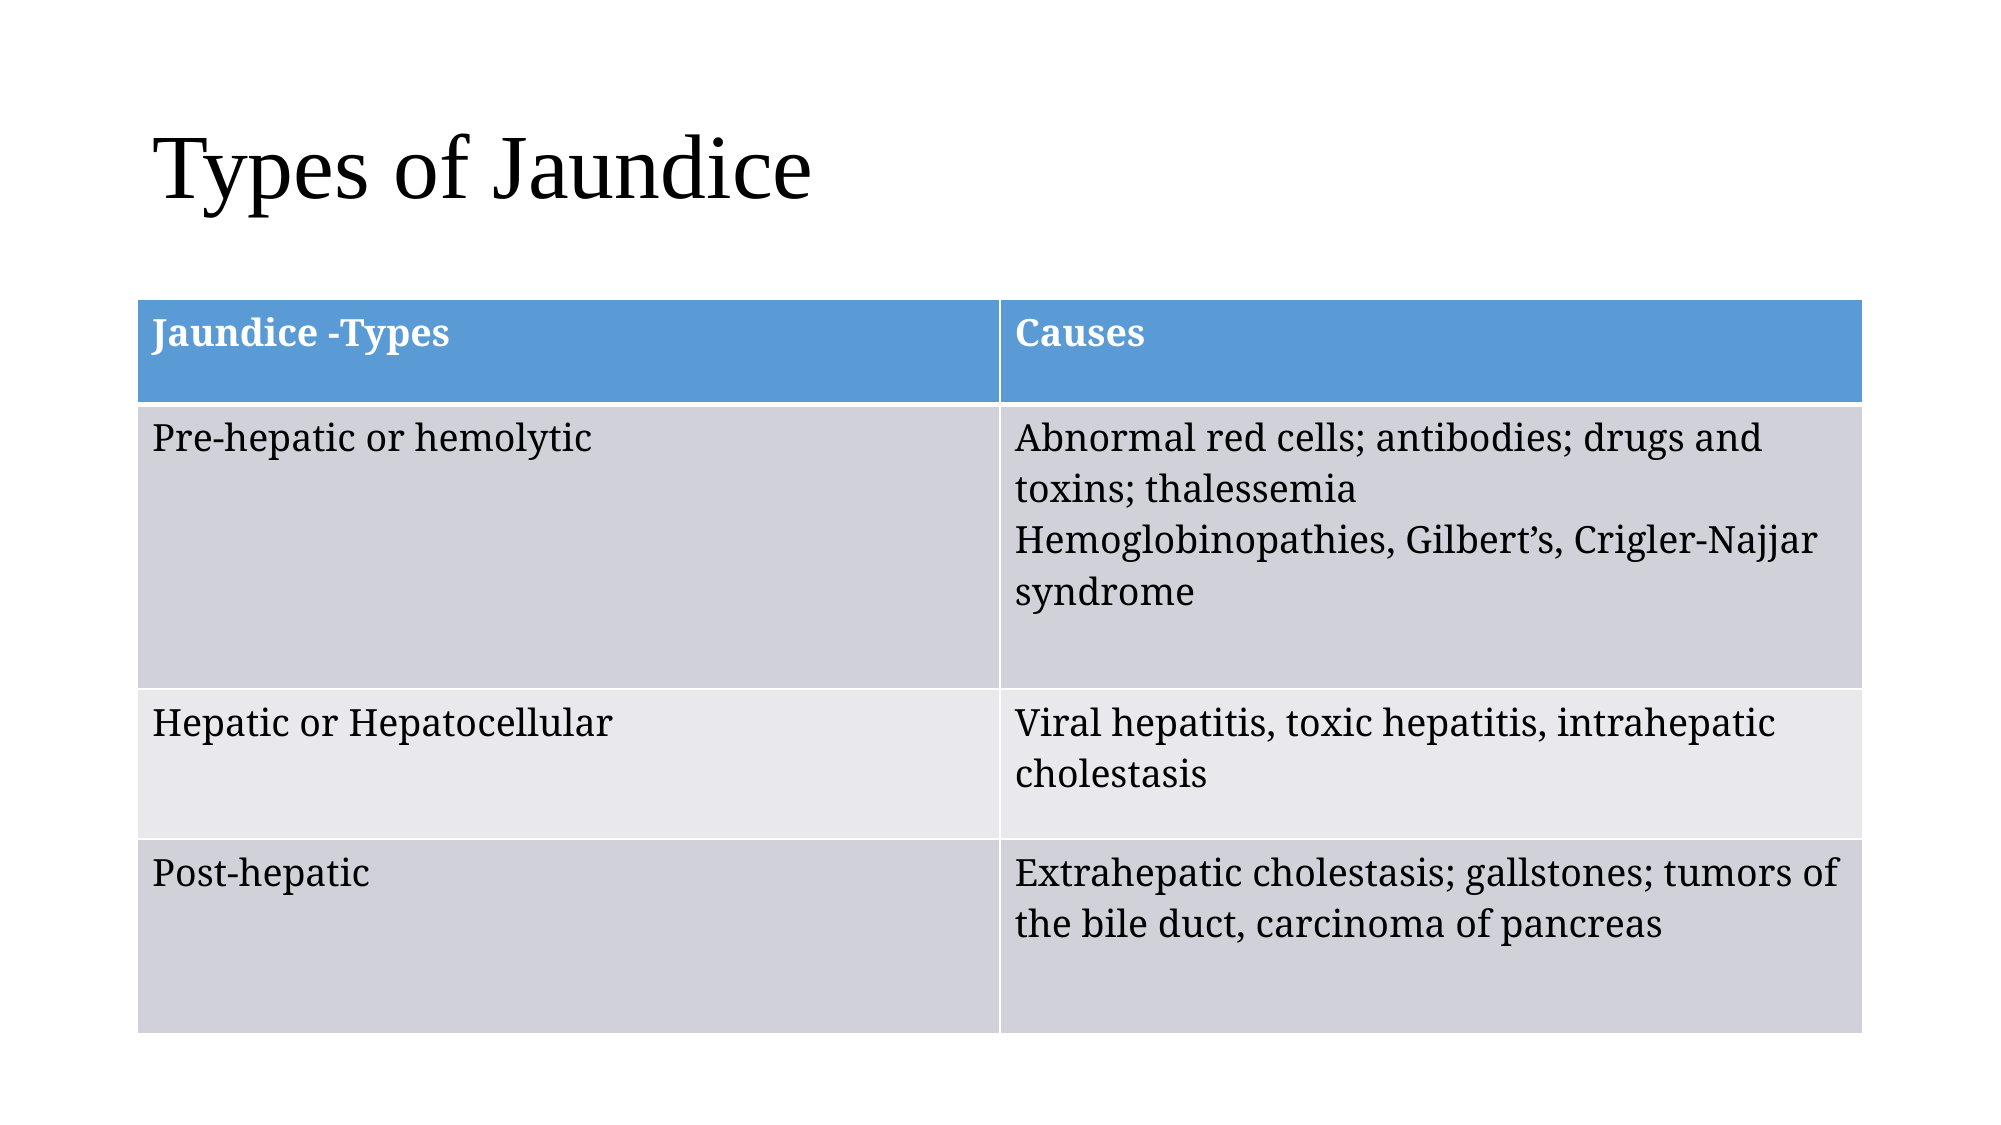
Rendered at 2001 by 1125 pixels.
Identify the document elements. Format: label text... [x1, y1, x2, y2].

table_cell Extrahepatic cholestasis; gallstones; tumors of the bile duct, carcinoma of pancreas [1001, 840, 1862, 1033]
table_header Jaundice -Types [138, 300, 999, 402]
title Types of Jaundice [137, 59, 1863, 278]
table_cell Abnormal red cells; antibodies; drugs and toxins; thalessemia Hemoglobinopathies, Gilbert’s, Crigler-Najjar syndrome [1001, 407, 1862, 688]
table_header Causes [1001, 300, 1862, 402]
table_cell Pre-hepatic or hemolytic [138, 407, 999, 688]
table_cell Post-hepatic [138, 840, 999, 1033]
table_cell Hepatic or Hepatocellular [138, 690, 999, 838]
table_cell Viral hepatitis, toxic hepatitis, intrahepatic cholestasis [1001, 690, 1862, 838]
